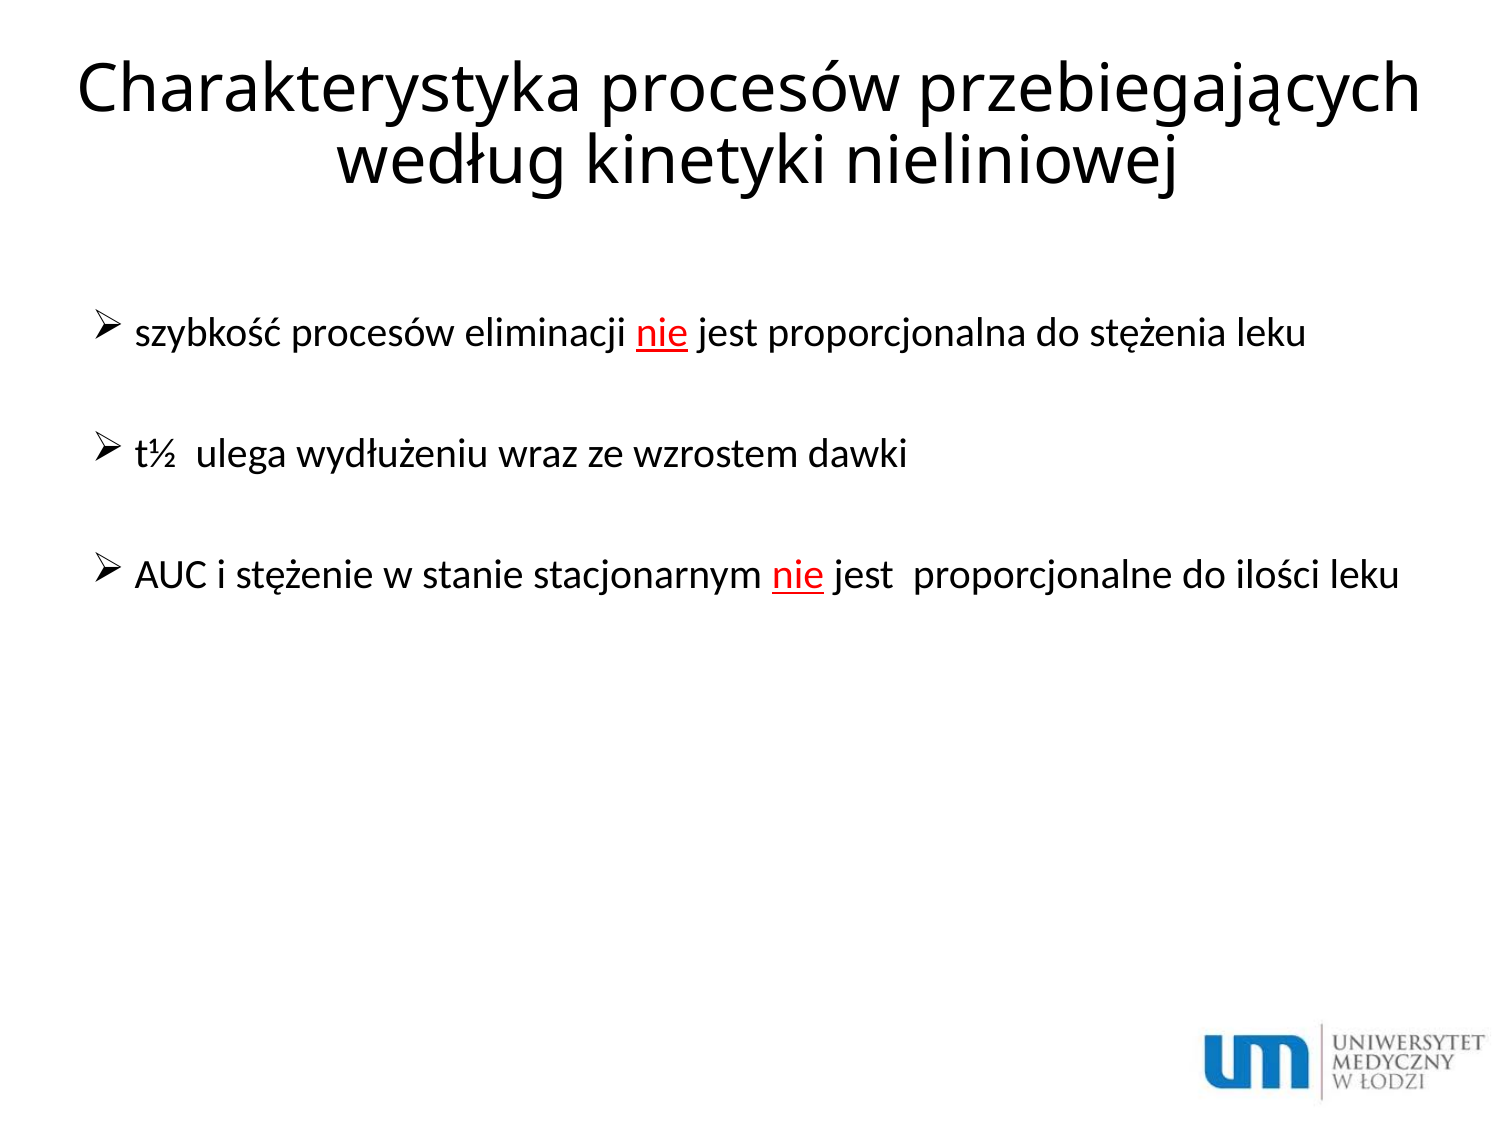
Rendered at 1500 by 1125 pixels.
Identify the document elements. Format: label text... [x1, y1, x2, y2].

title Charakterystyka procesów przebiegających według kinetyki nieliniowej [0, 20, 1500, 232]
picture [1163, 992, 1500, 1125]
list szybkość procesów eliminacji nie jest proporcjonalna do stężenia leku t½ ulega wydłużeniu wraz ze wzrostem dawki AUC i stężenie w stanie stacjonarnym nie jest proporcjonalne do ilości leku [76, 302, 1427, 1041]
